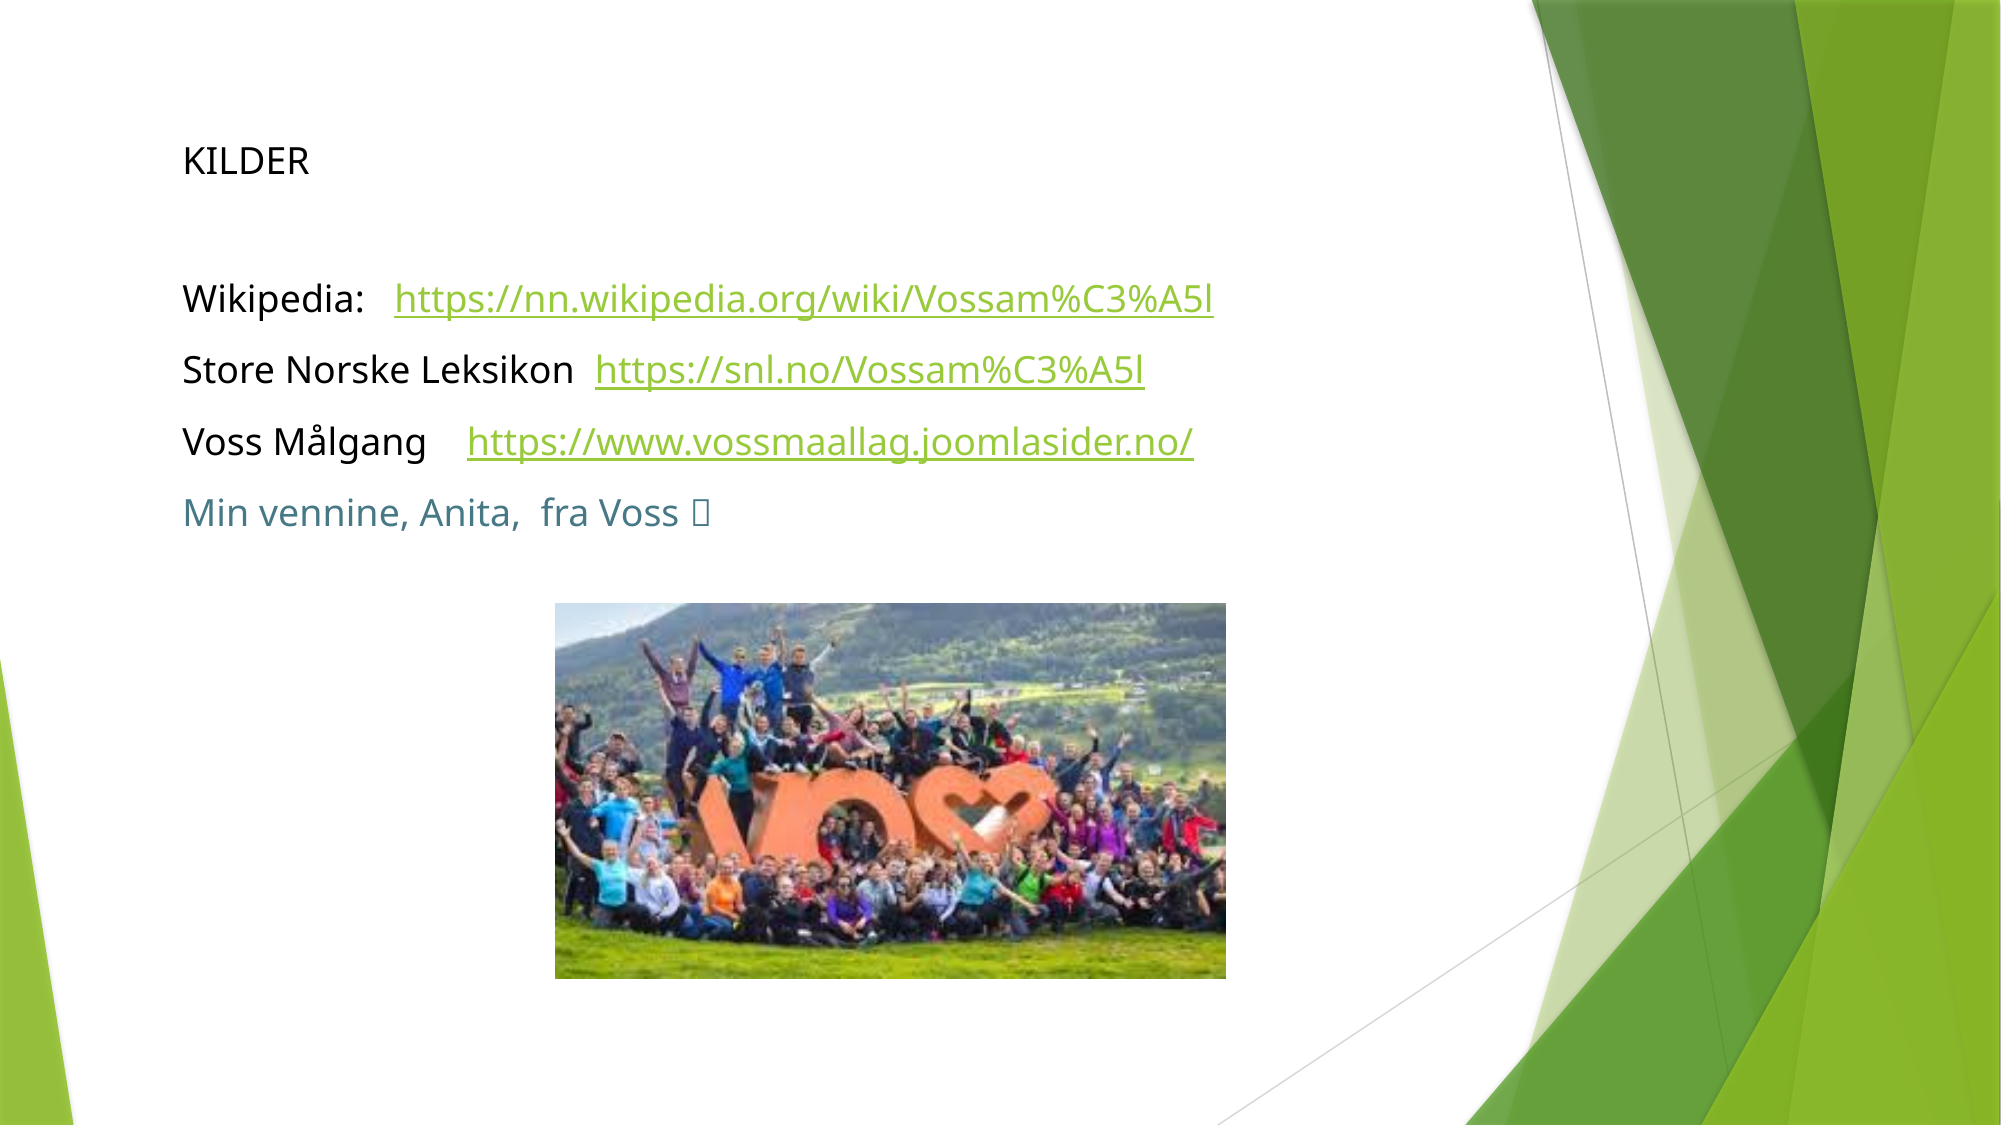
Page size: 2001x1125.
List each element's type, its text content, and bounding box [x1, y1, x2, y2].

picture [554, 602, 1227, 980]
text_box KILDER Wikipedia: https://nn.wikipedia.org/wiki/Vossam%C3%A5l Store Norske Leksikon https://snl.no/Vossam%C3%A5l Voss Målgang https://www.vossmaallag.joomlasider.no/ Min vennine, Anita, fra Voss  [167, 129, 1660, 797]
